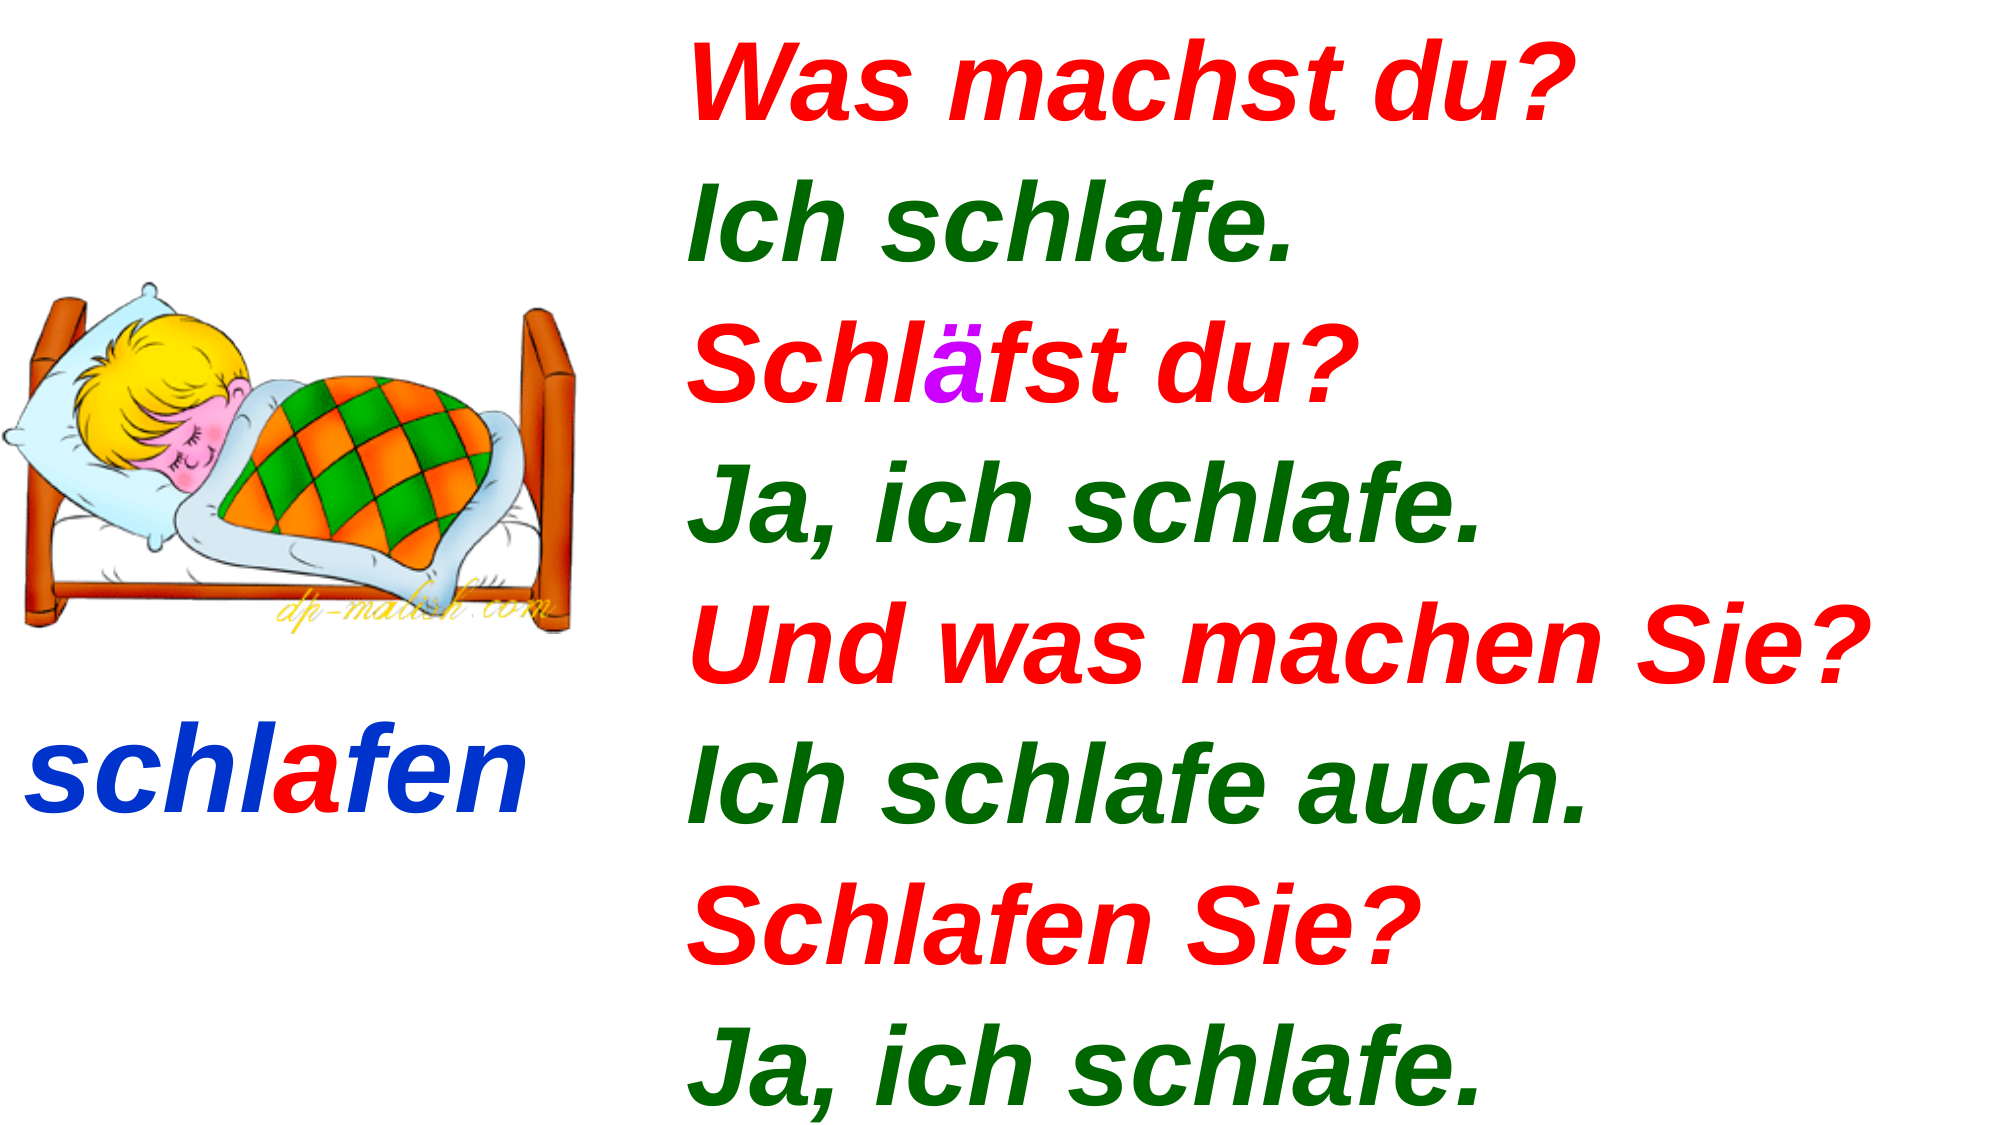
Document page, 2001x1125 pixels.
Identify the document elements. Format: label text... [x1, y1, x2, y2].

text_box Was machst du? [671, 0, 2000, 141]
text_box Ja, ich schlafe. [671, 985, 2000, 1125]
text_box Ich schlafe auch. [671, 703, 2000, 844]
text_box Ich schlafe. [671, 141, 2000, 282]
picture [0, 280, 590, 634]
text_box Schlafen Sie? [671, 844, 2000, 985]
text_box Und was machen Sie? [671, 563, 2000, 703]
text_box Schläfst du? [671, 282, 2000, 422]
text_box schlafen [0, 680, 555, 846]
text_box Ja, ich schlafe. [671, 422, 2000, 563]
